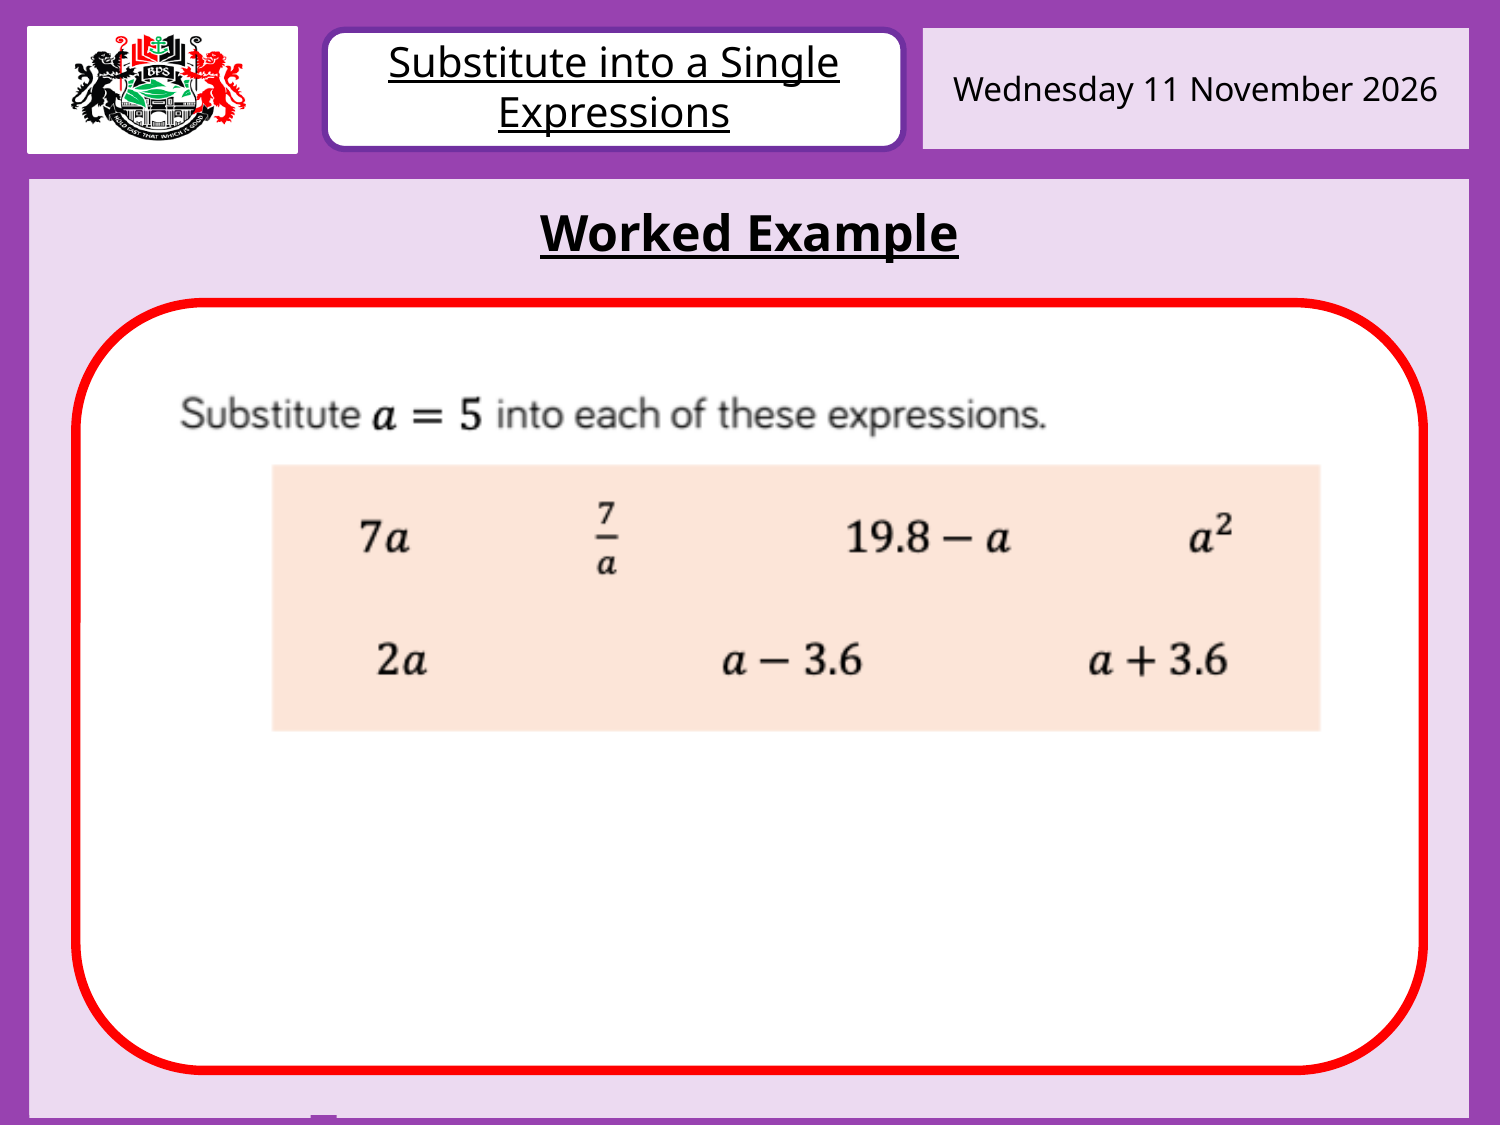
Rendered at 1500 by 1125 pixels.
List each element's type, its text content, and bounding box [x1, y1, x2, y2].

picture [0, 0, 1500, 1125]
text_box Substitute into a Single Expressions [361, 27, 867, 143]
text_box [322, 27, 906, 152]
